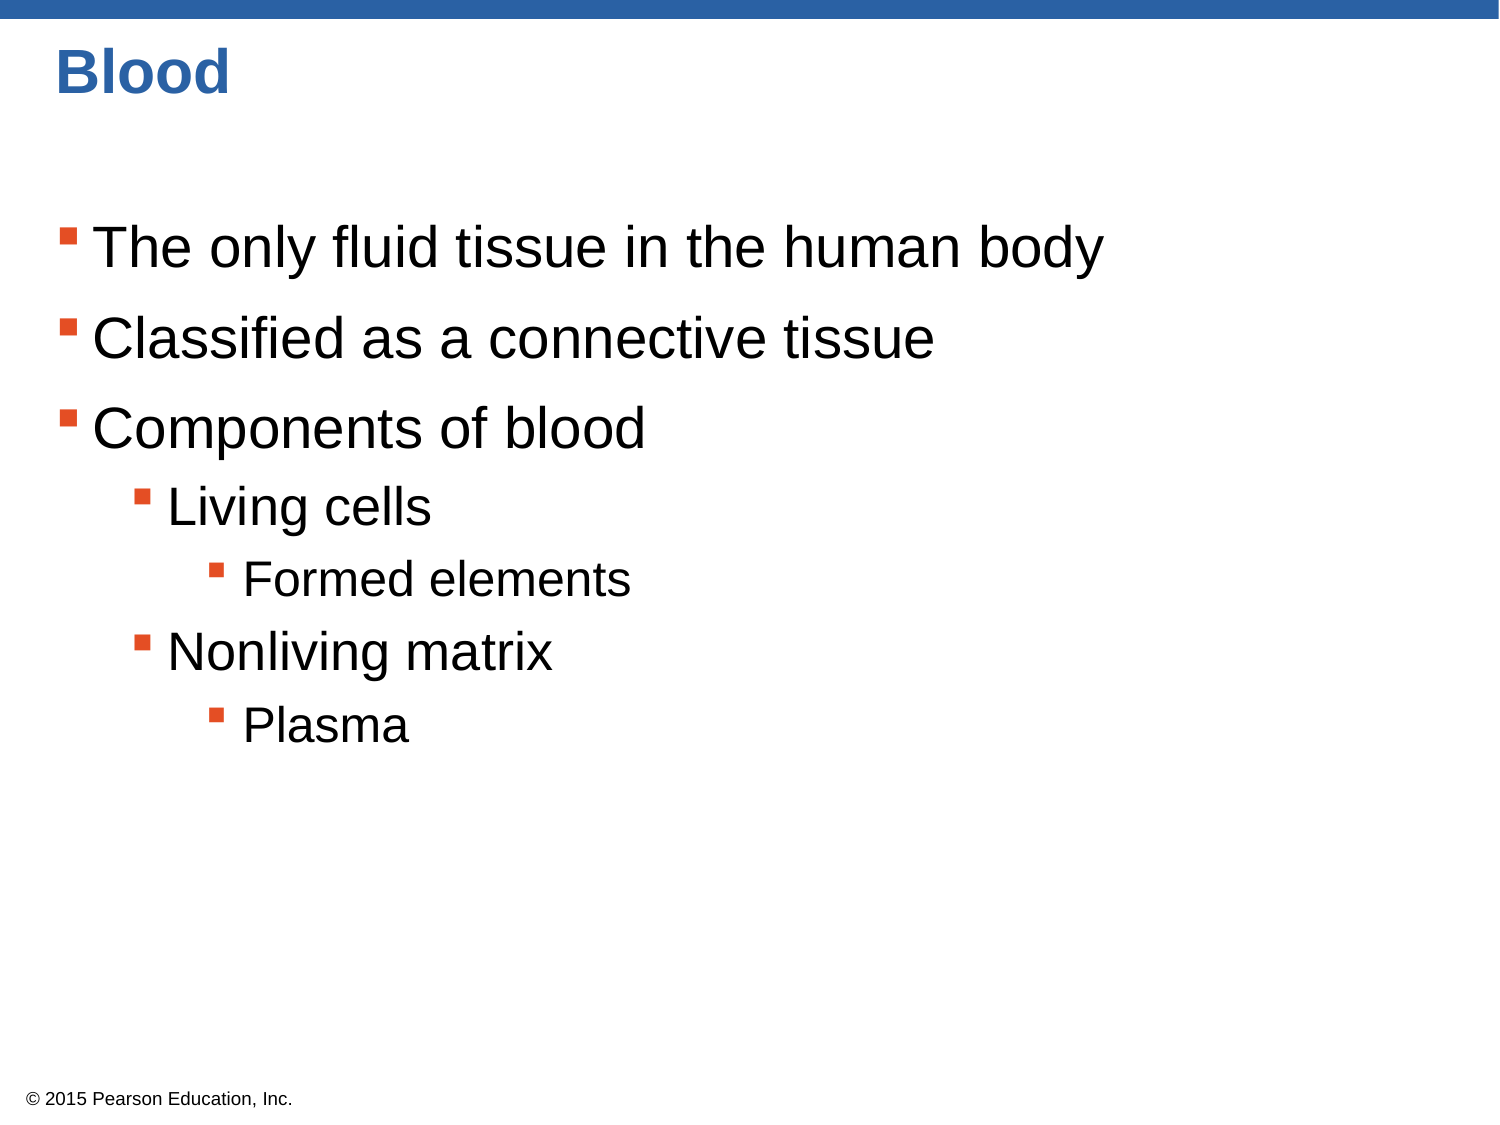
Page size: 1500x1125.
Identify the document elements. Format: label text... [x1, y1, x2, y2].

title Blood [40, 31, 1460, 189]
footer © 2015 Pearson Education, Inc. [11, 1084, 518, 1115]
list The only fluid tissue in the human body Classified as a connective tissue Components of blood Living cells Formed elements Nonliving matrix Plasma [40, 201, 1460, 1060]
